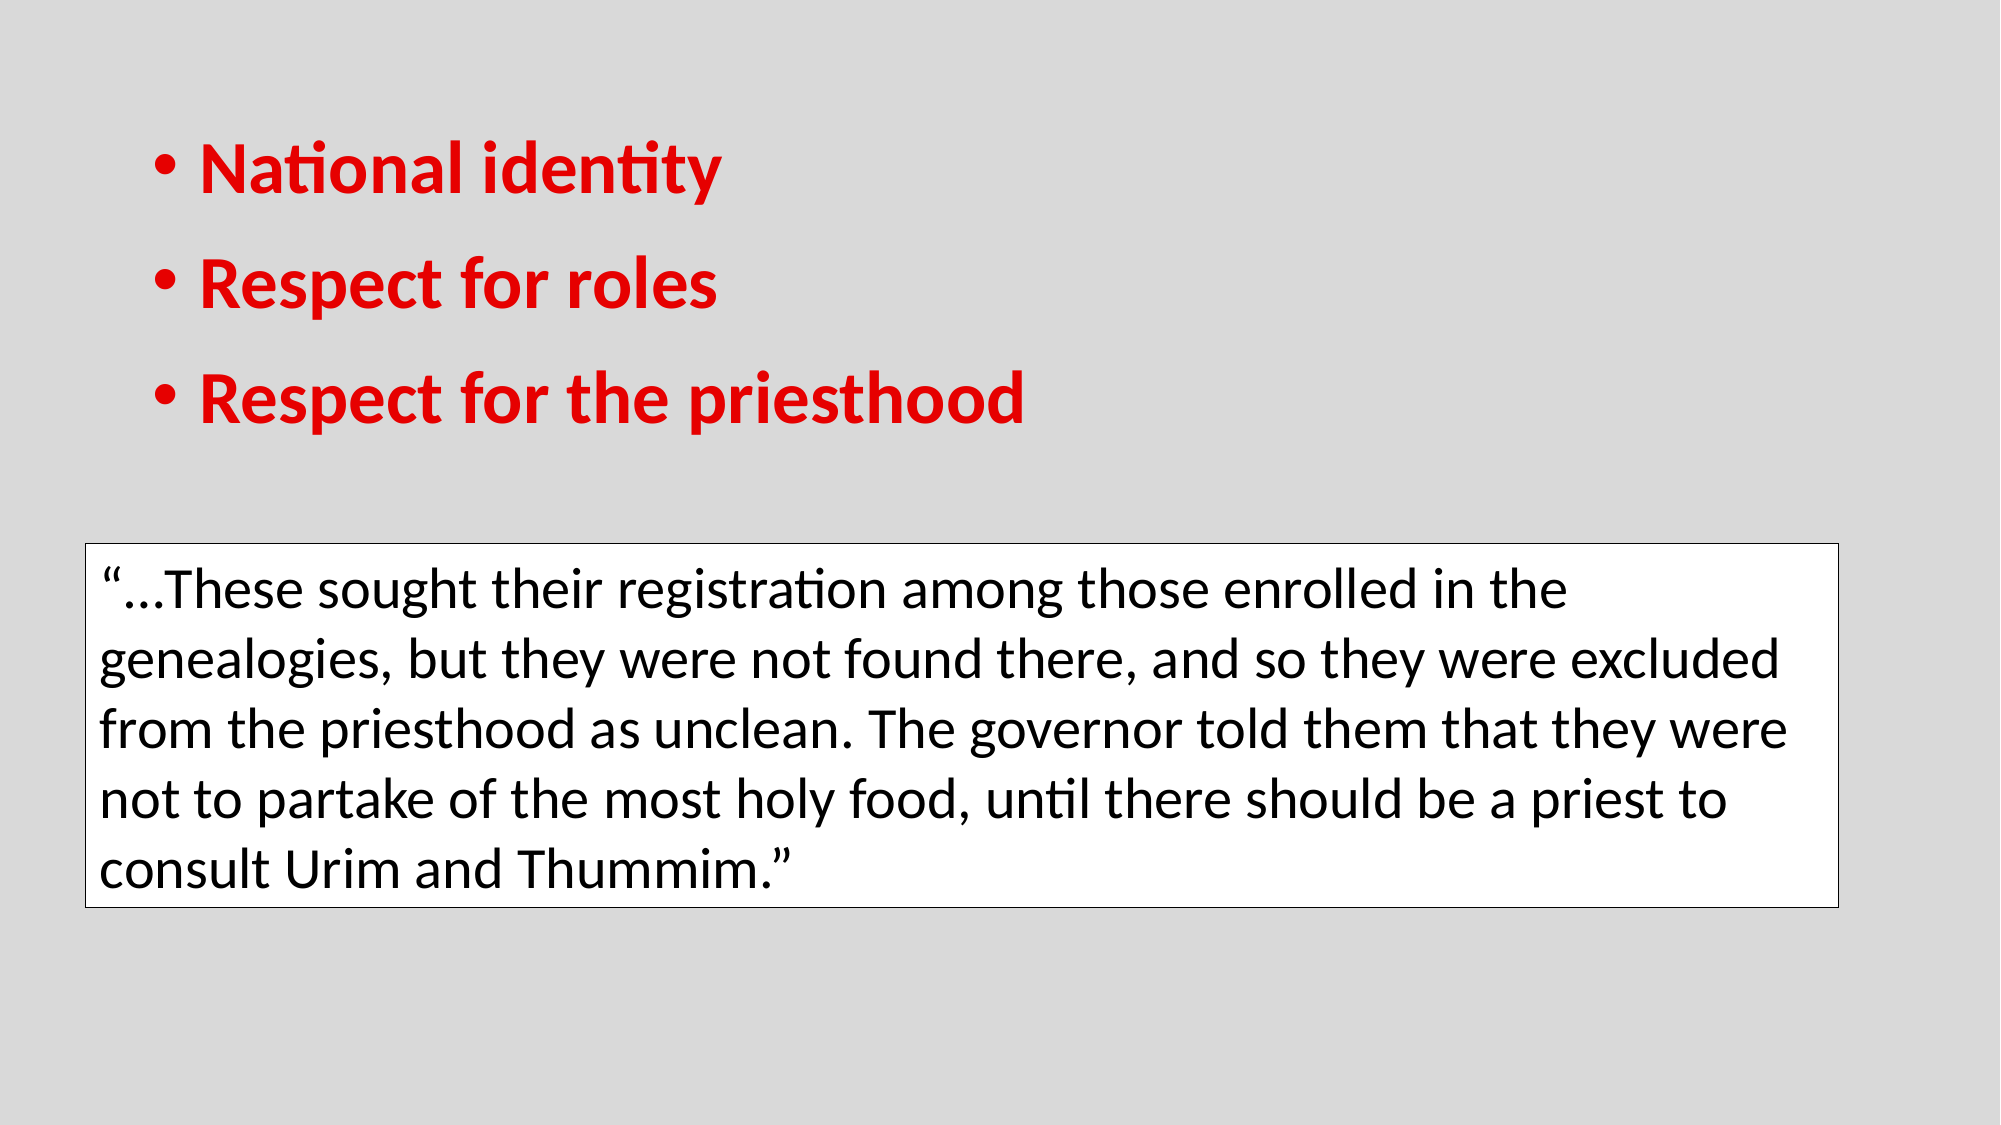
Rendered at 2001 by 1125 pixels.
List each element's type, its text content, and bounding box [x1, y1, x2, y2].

text_box “…These sought their registration among those enrolled in the genealogies, but they were not found there, and so they were excluded from the priesthood as unclean. The governor told them that they were not to partake of the most holy food, until there should be a priest to consult Urim and Thummim.” [85, 543, 1839, 908]
text_box National identity Respect for roles Respect for the priesthood [137, 110, 1863, 446]
